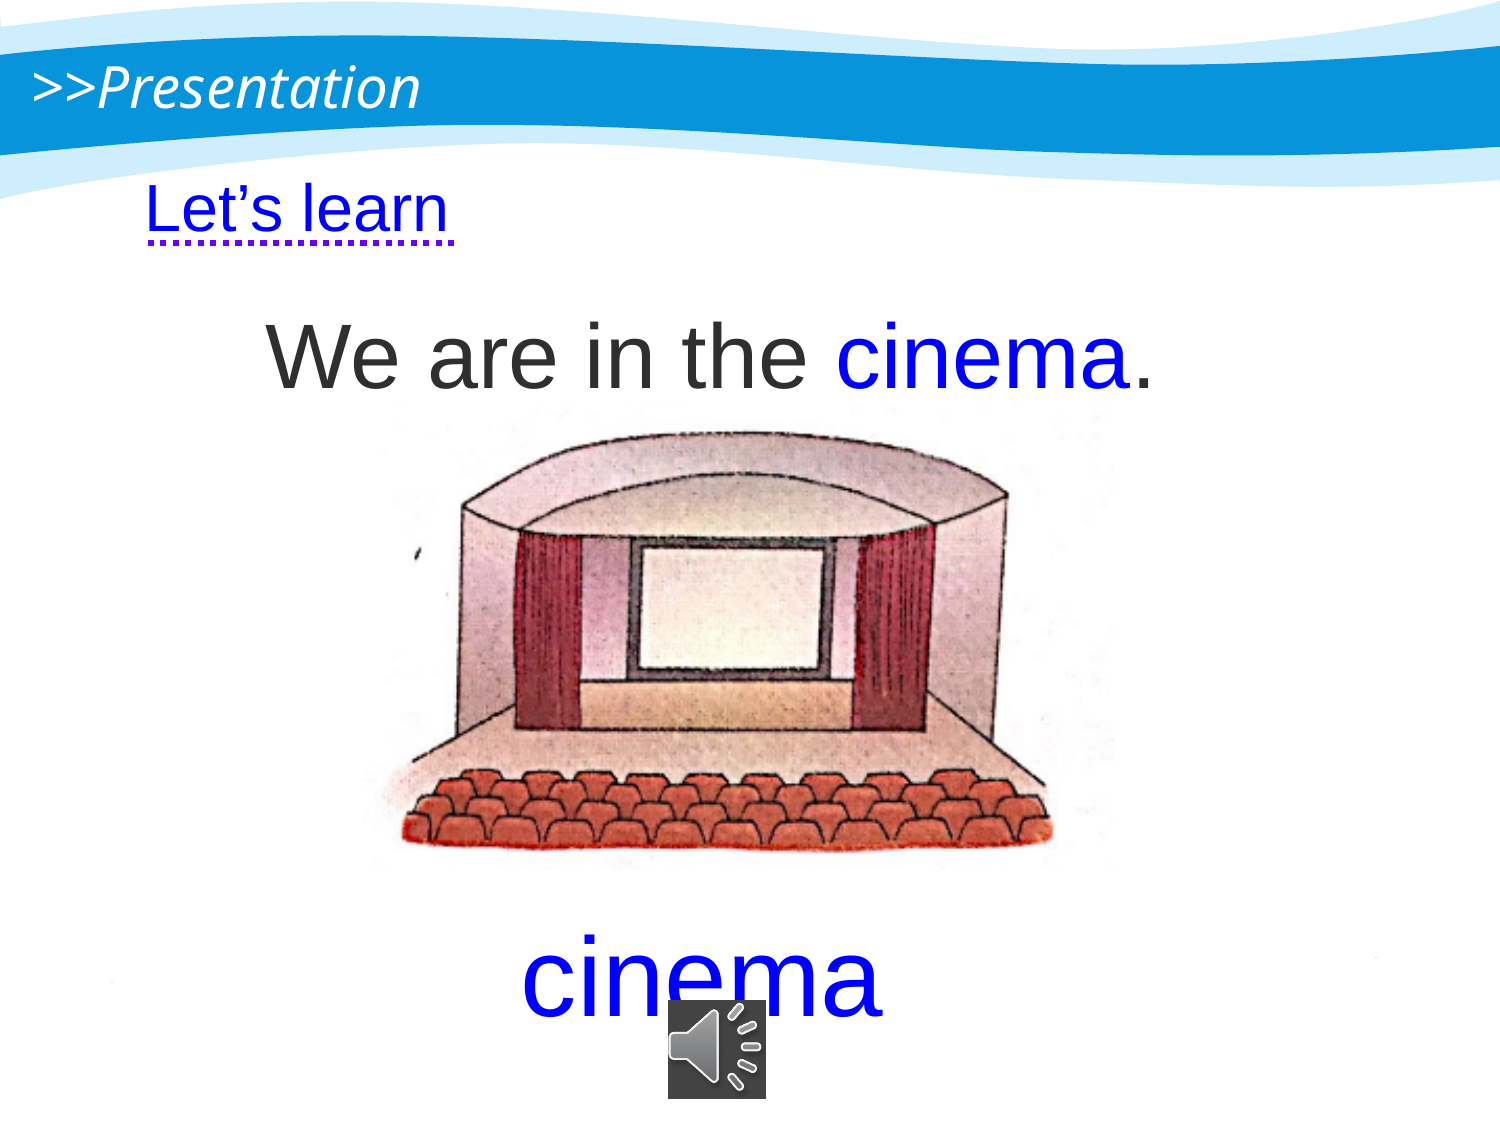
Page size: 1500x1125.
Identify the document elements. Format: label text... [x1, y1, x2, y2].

picture [667, 999, 768, 1100]
text_box Let’s learn [129, 157, 739, 243]
text_box cinema [505, 870, 971, 1046]
text_box >>Presentation [15, 50, 1209, 166]
picture [363, 403, 1114, 870]
text_box We are in the cinema. [251, 234, 1262, 415]
